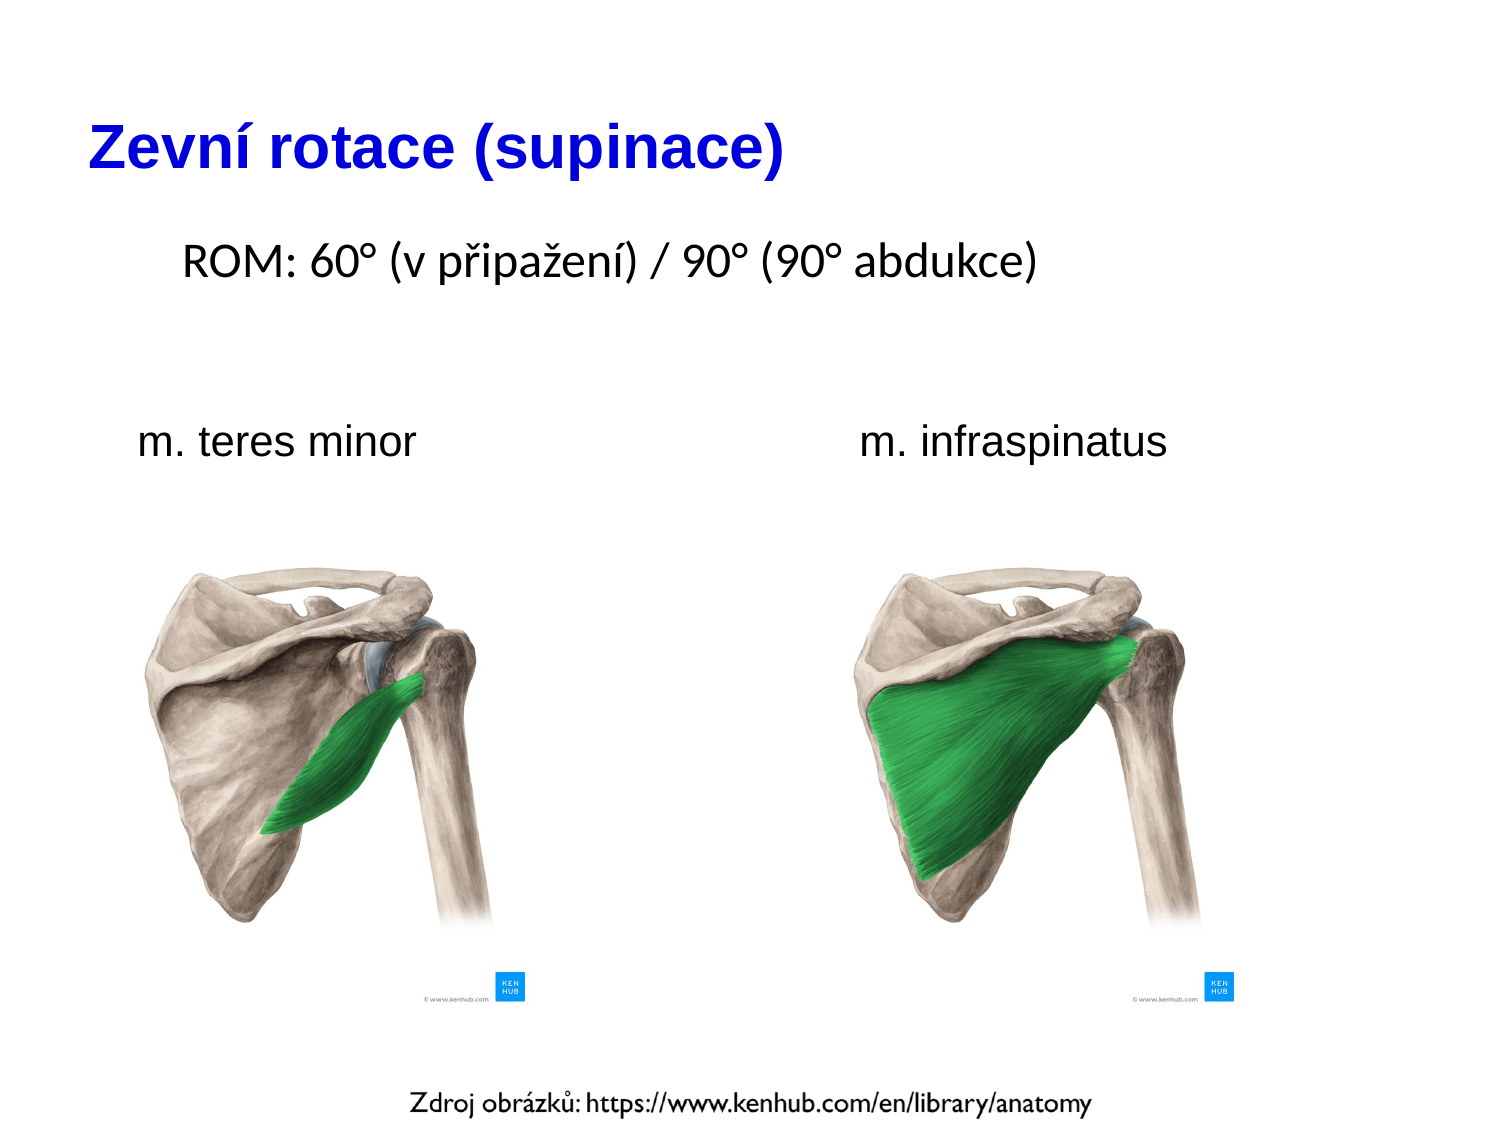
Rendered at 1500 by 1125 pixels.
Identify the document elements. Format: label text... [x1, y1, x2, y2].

picture [391, 1074, 1109, 1125]
picture [123, 517, 530, 1008]
title Zevní rotace (supinace) [88, 118, 1412, 193]
picture [832, 517, 1239, 1008]
text_box ROM: 60° (v připažení) / 90° (90° abdukce) [17, 216, 1084, 296]
list m. teres minor m. infraspinatus [88, 405, 1412, 1056]
